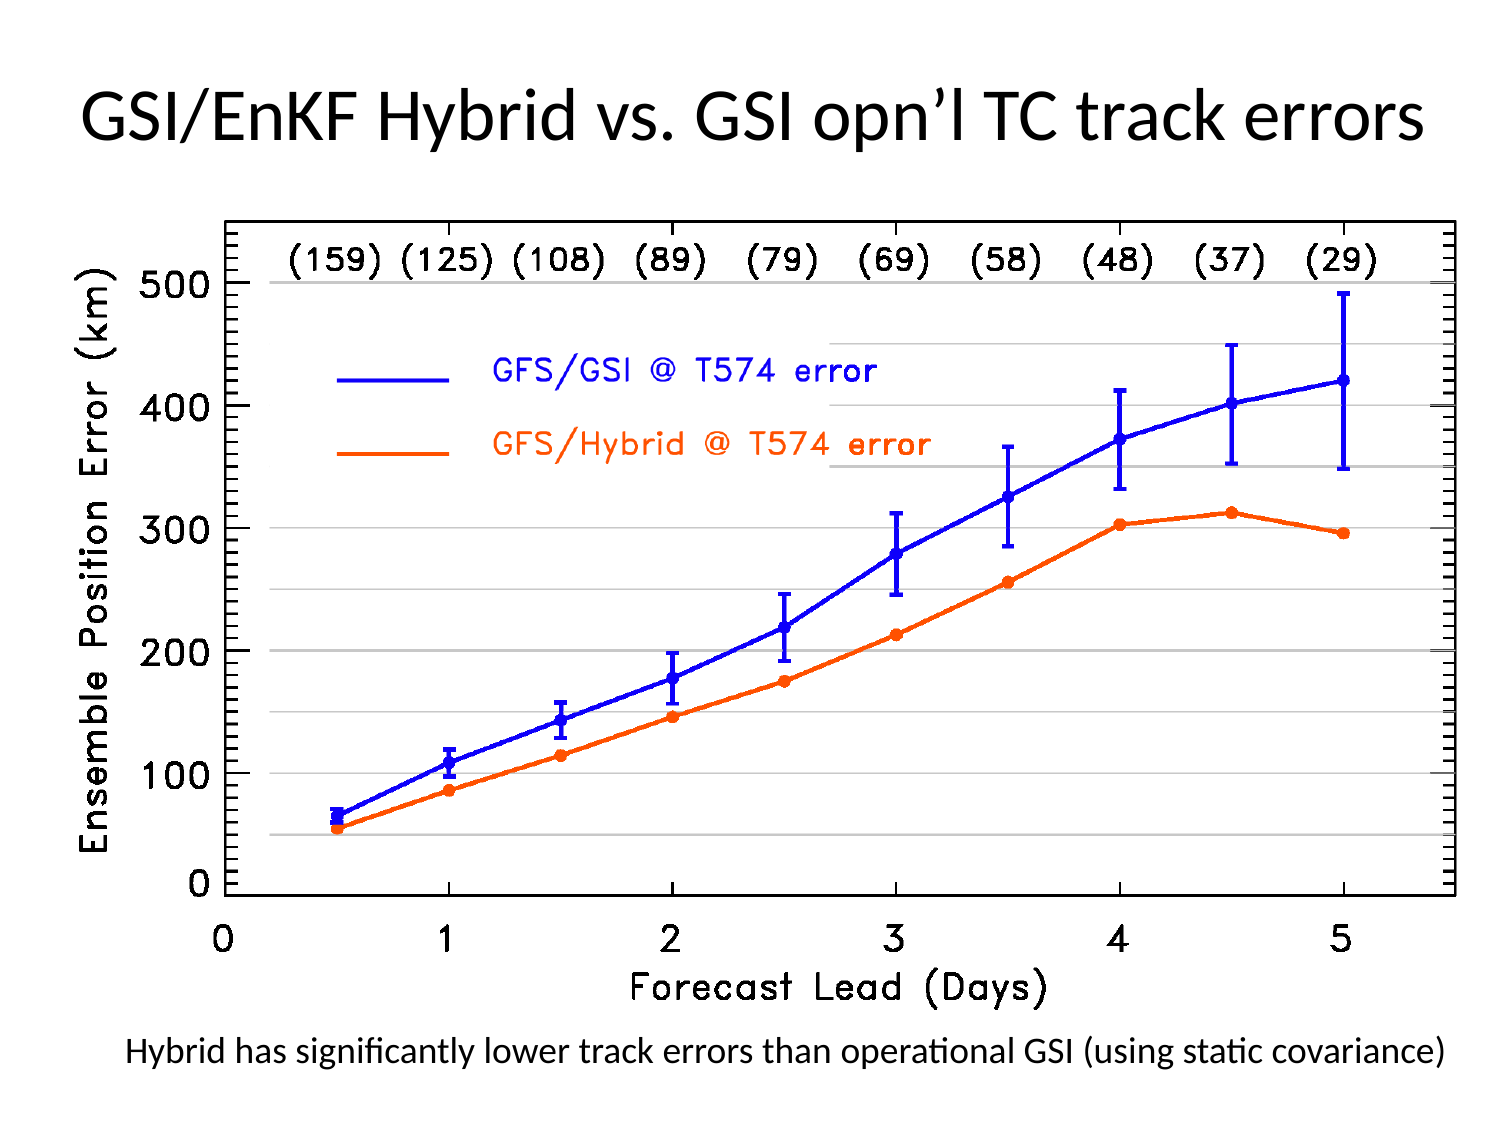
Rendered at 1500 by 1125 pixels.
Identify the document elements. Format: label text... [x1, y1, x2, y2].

text_box Hybrid has significantly lower track errors than operational GSI (using static covariance) [110, 1042, 1463, 1078]
picture [0, 110, 1500, 1035]
title GSI/EnKF Hybrid vs. GSI opn’l TC track errors [49, 17, 1459, 109]
